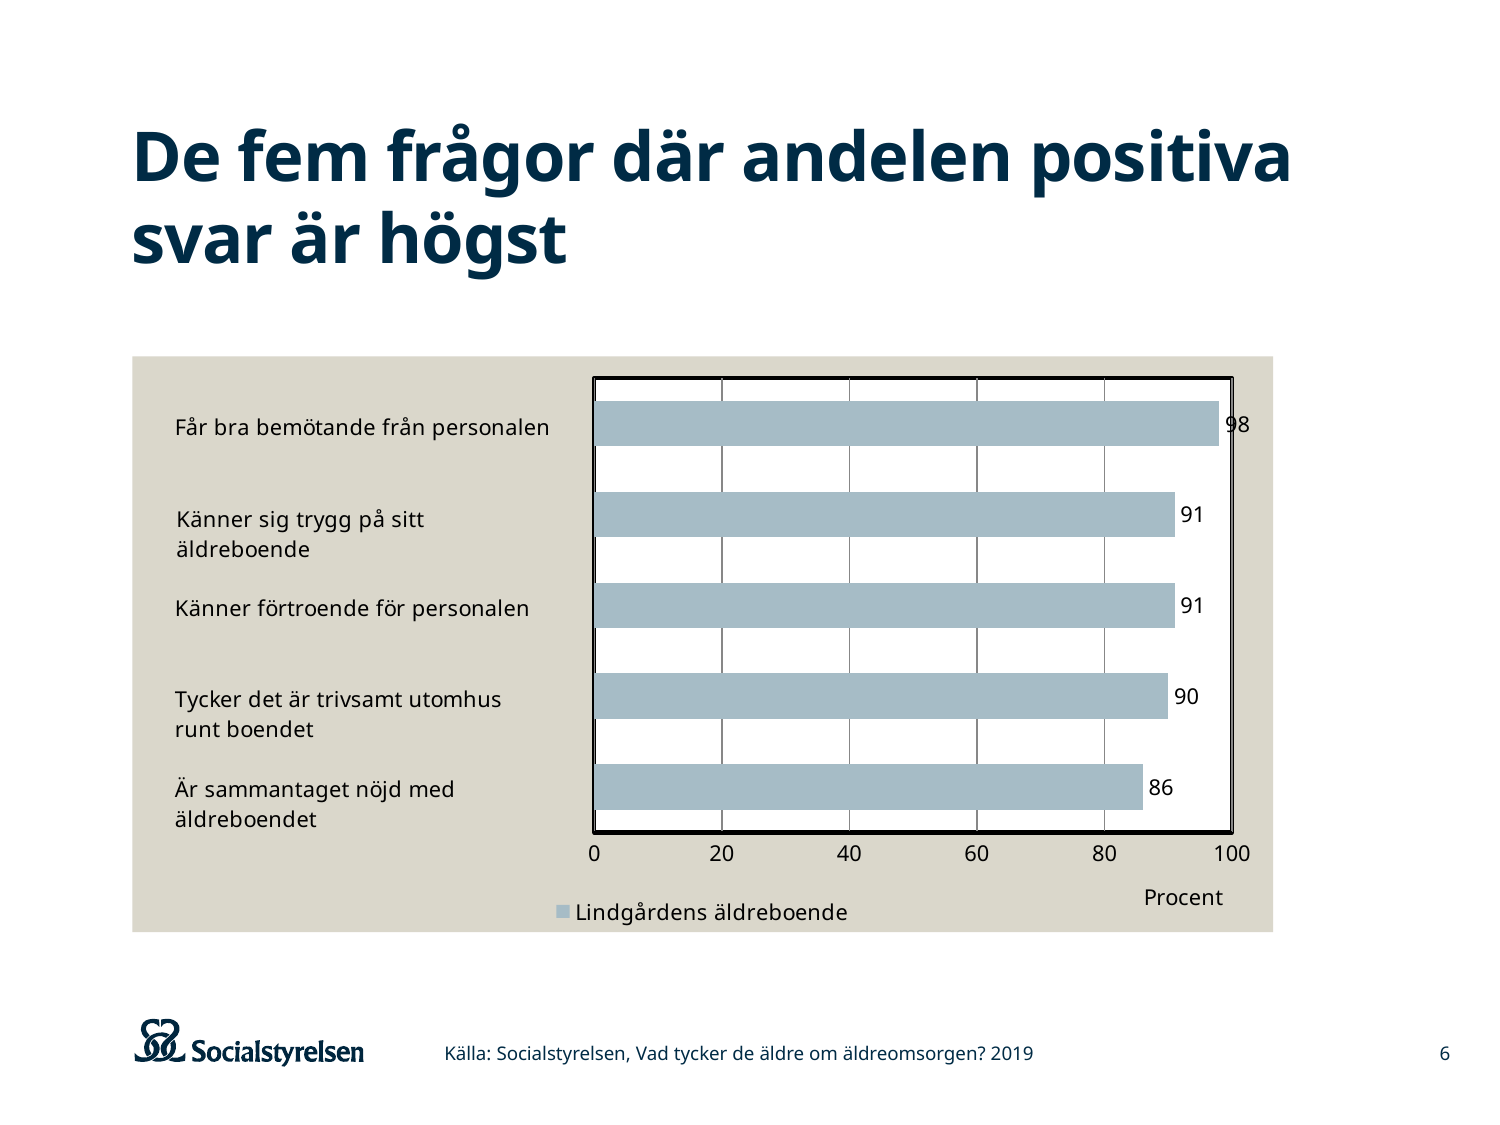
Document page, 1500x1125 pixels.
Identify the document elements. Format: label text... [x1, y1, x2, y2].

chart [132, 356, 1274, 933]
footer Källa: Socialstyrelsen, Vad tycker de äldre om äldreomsorgen? 2019 [444, 1032, 1110, 1077]
slide_number 6 [1379, 1032, 1451, 1077]
title De fem frågor där andelen positiva svar är högst [131, 112, 1386, 326]
